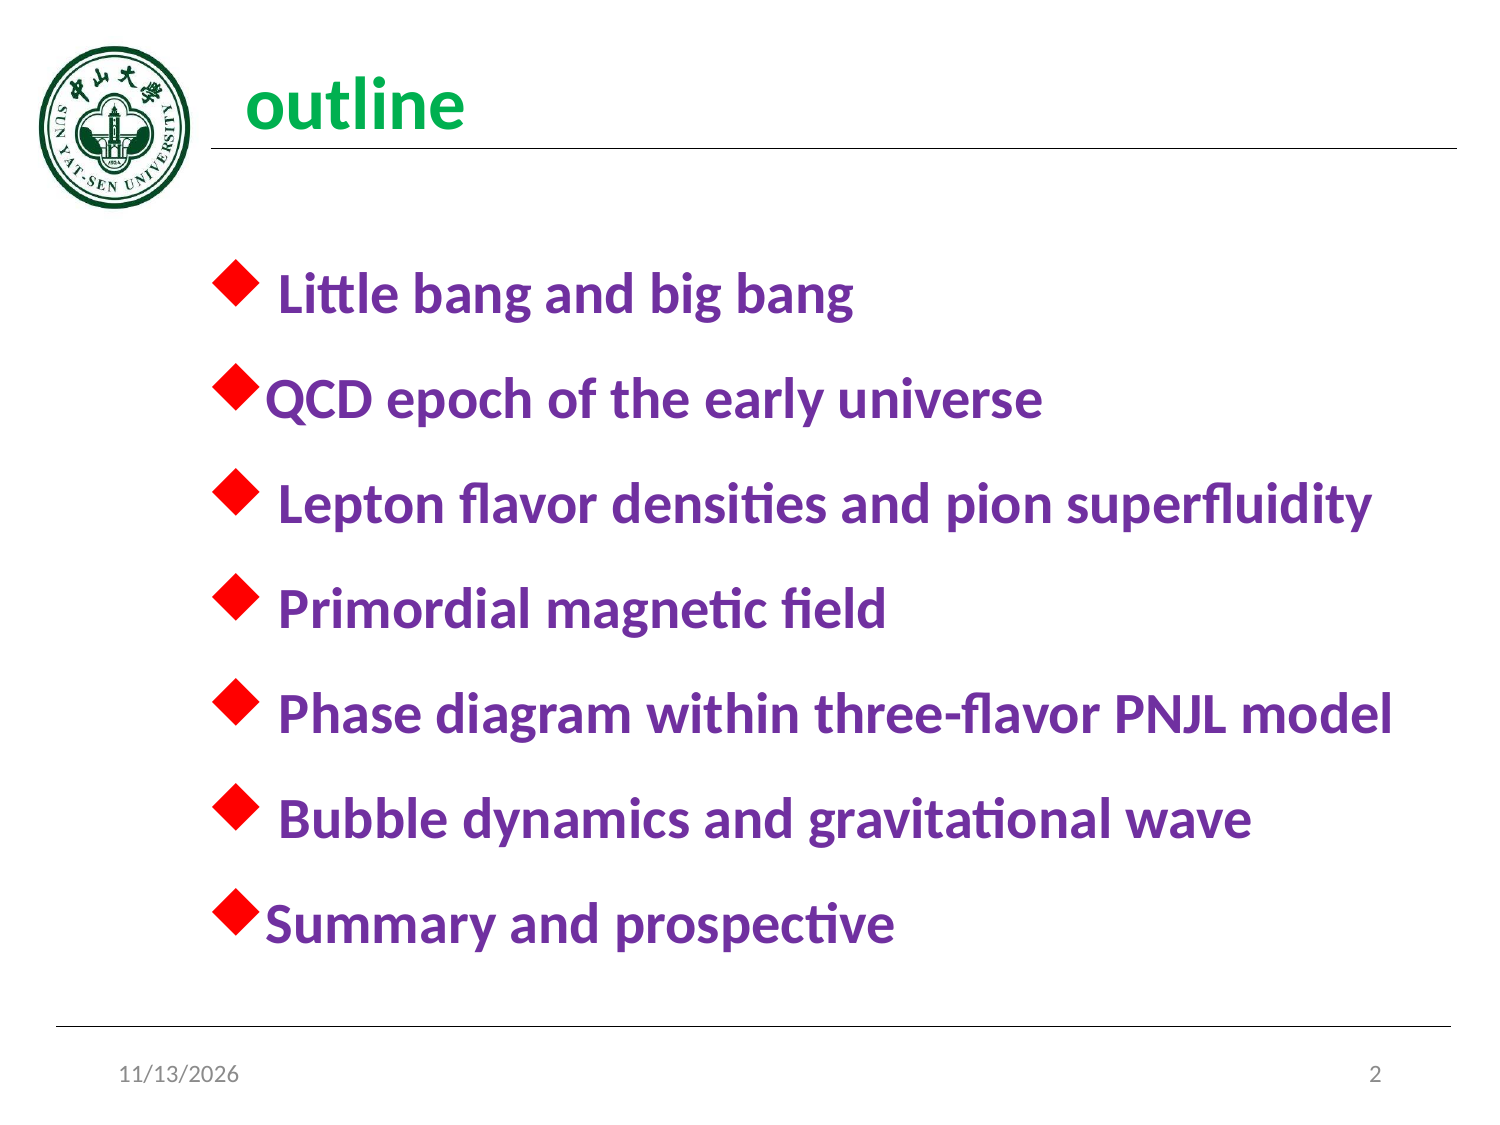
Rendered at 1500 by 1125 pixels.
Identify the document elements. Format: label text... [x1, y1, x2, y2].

text_box outline [220, 47, 492, 152]
slide_number 2 [1059, 1042, 1397, 1103]
text_box Little bang and big bang QCD epoch of the early universe Lepton flavor densities and pion superfluidity Primordial magnetic field Phase diagram within three-flavor PNJL model Bubble dynamics and gravitational wave Summary and prospective [192, 212, 1454, 963]
picture [28, 36, 201, 226]
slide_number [103, 1042, 441, 1103]
